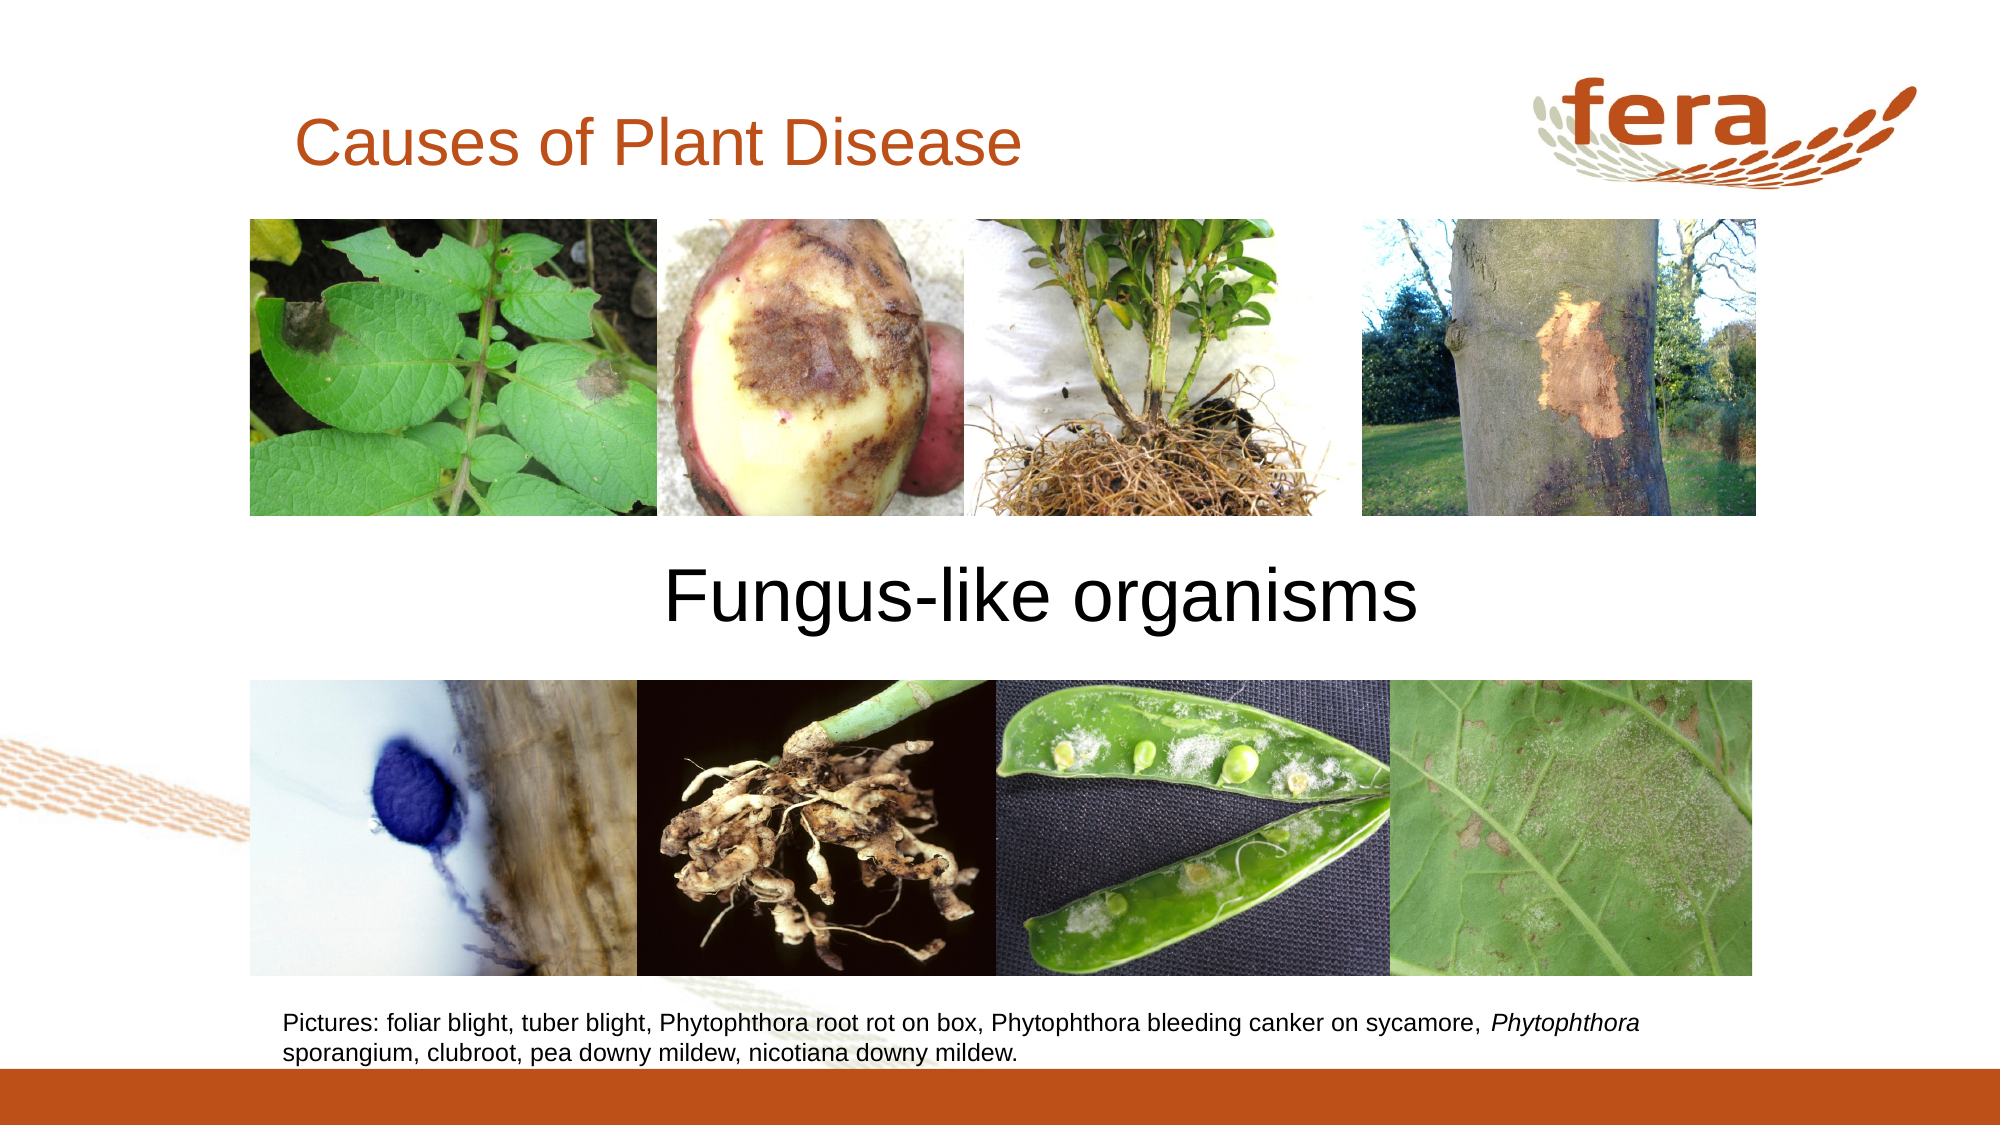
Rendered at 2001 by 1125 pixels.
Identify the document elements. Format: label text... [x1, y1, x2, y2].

title Causes of Plant Disease [279, 45, 1709, 218]
text_box Fungus-like organisms [649, 538, 1434, 644]
text_box Pictures: foliar blight, tuber blight, Phytophthora root rot on box, Phytophthora bleeding canker on sycamore, Phytophthora sporangium, clubroot, pea downy mildew, nicotiana downy mildew. [267, 999, 1709, 1075]
picture [0, 0, 2001, 1125]
